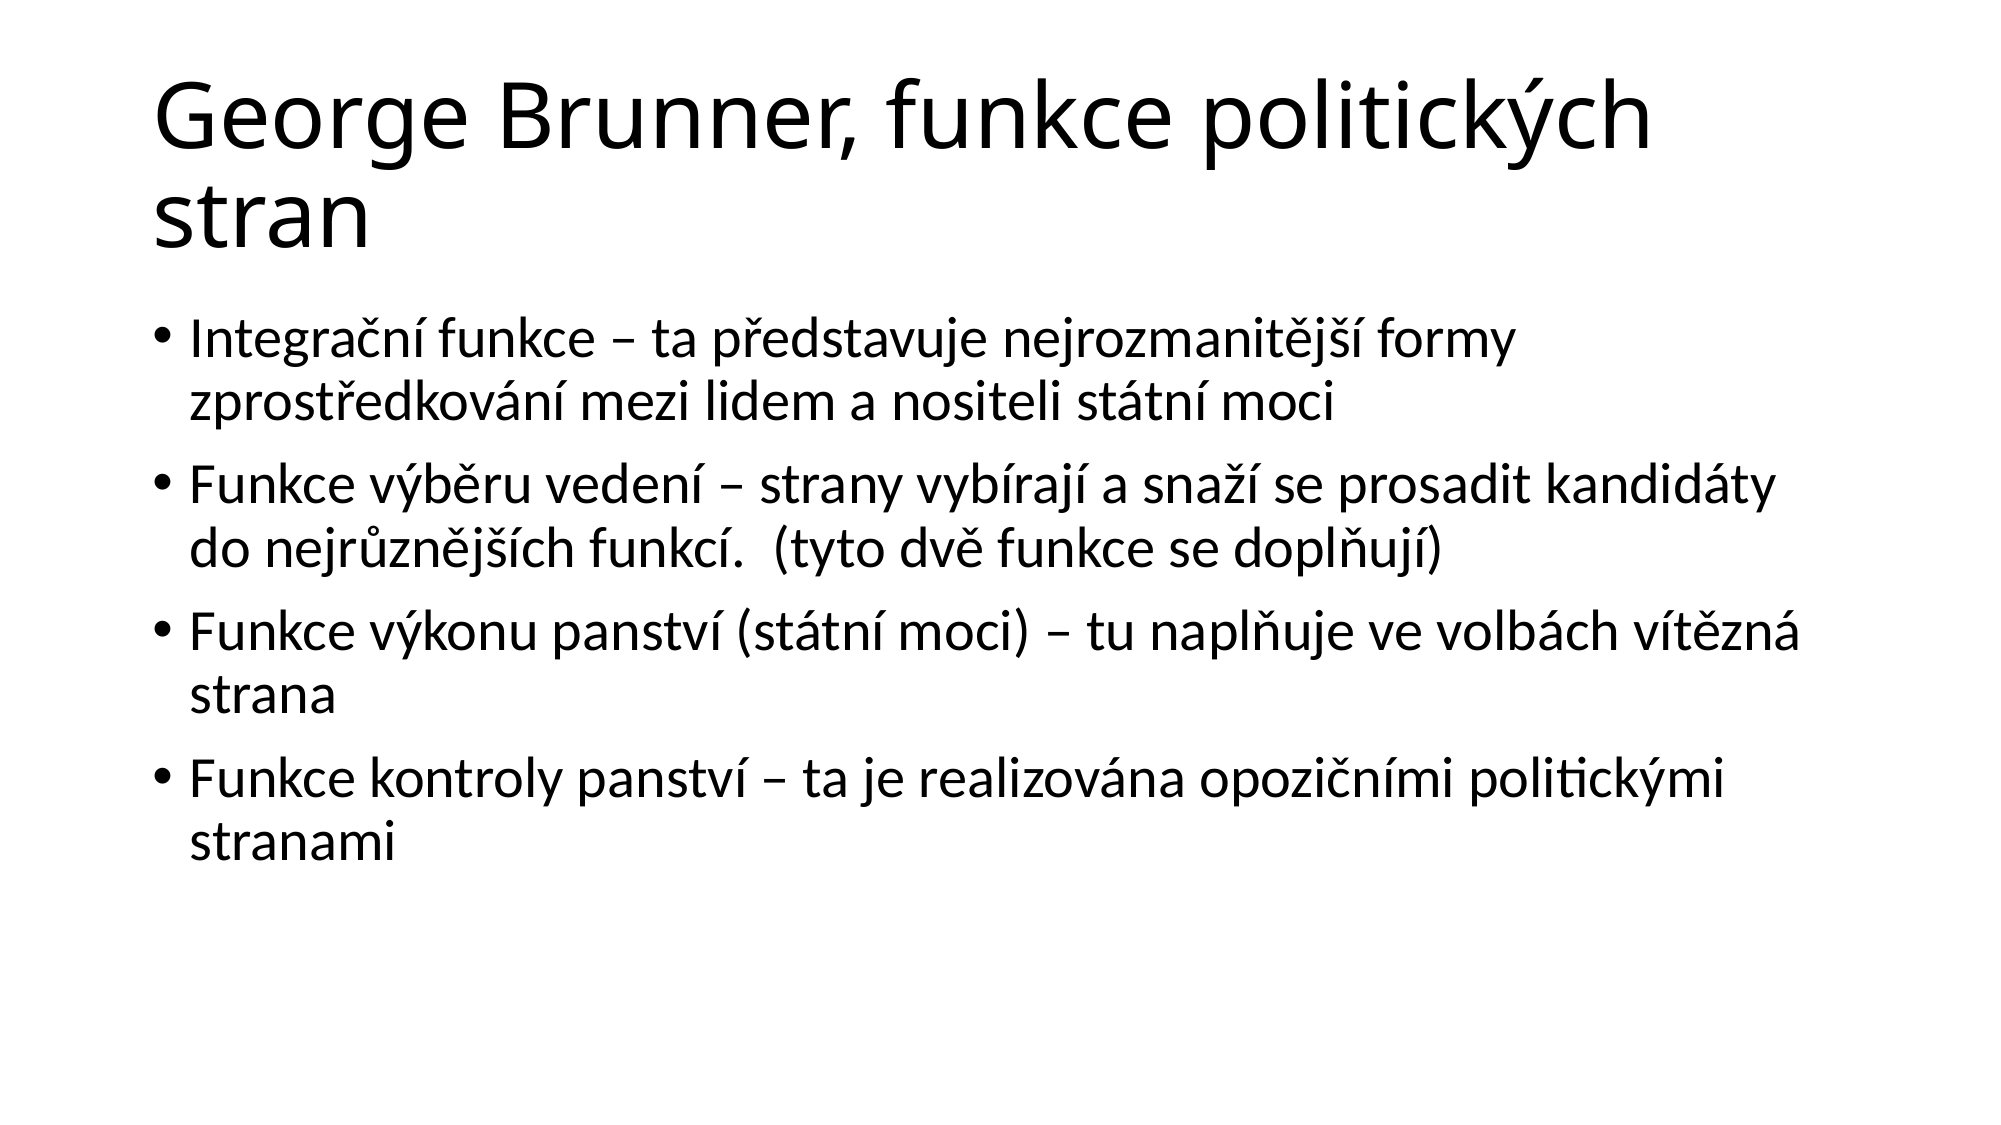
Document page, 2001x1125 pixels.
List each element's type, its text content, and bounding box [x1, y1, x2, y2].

title George Brunner, funkce politických stran [137, 59, 1863, 278]
list Integrační funkce – ta představuje nejrozmanitější formy zprostředkování mezi lidem a nositeli státní moci Funkce výběru vedení – strany vybírají a snaží se prosadit kandidáty do nejrůznějších funkcí. (tyto dvě funkce se doplňují) Funkce výkonu panství (státní moci) – tu naplňuje ve volbách vítězná strana Funkce kontroly panství – ta je realizována opozičními politickými stranami [137, 299, 1863, 1014]
